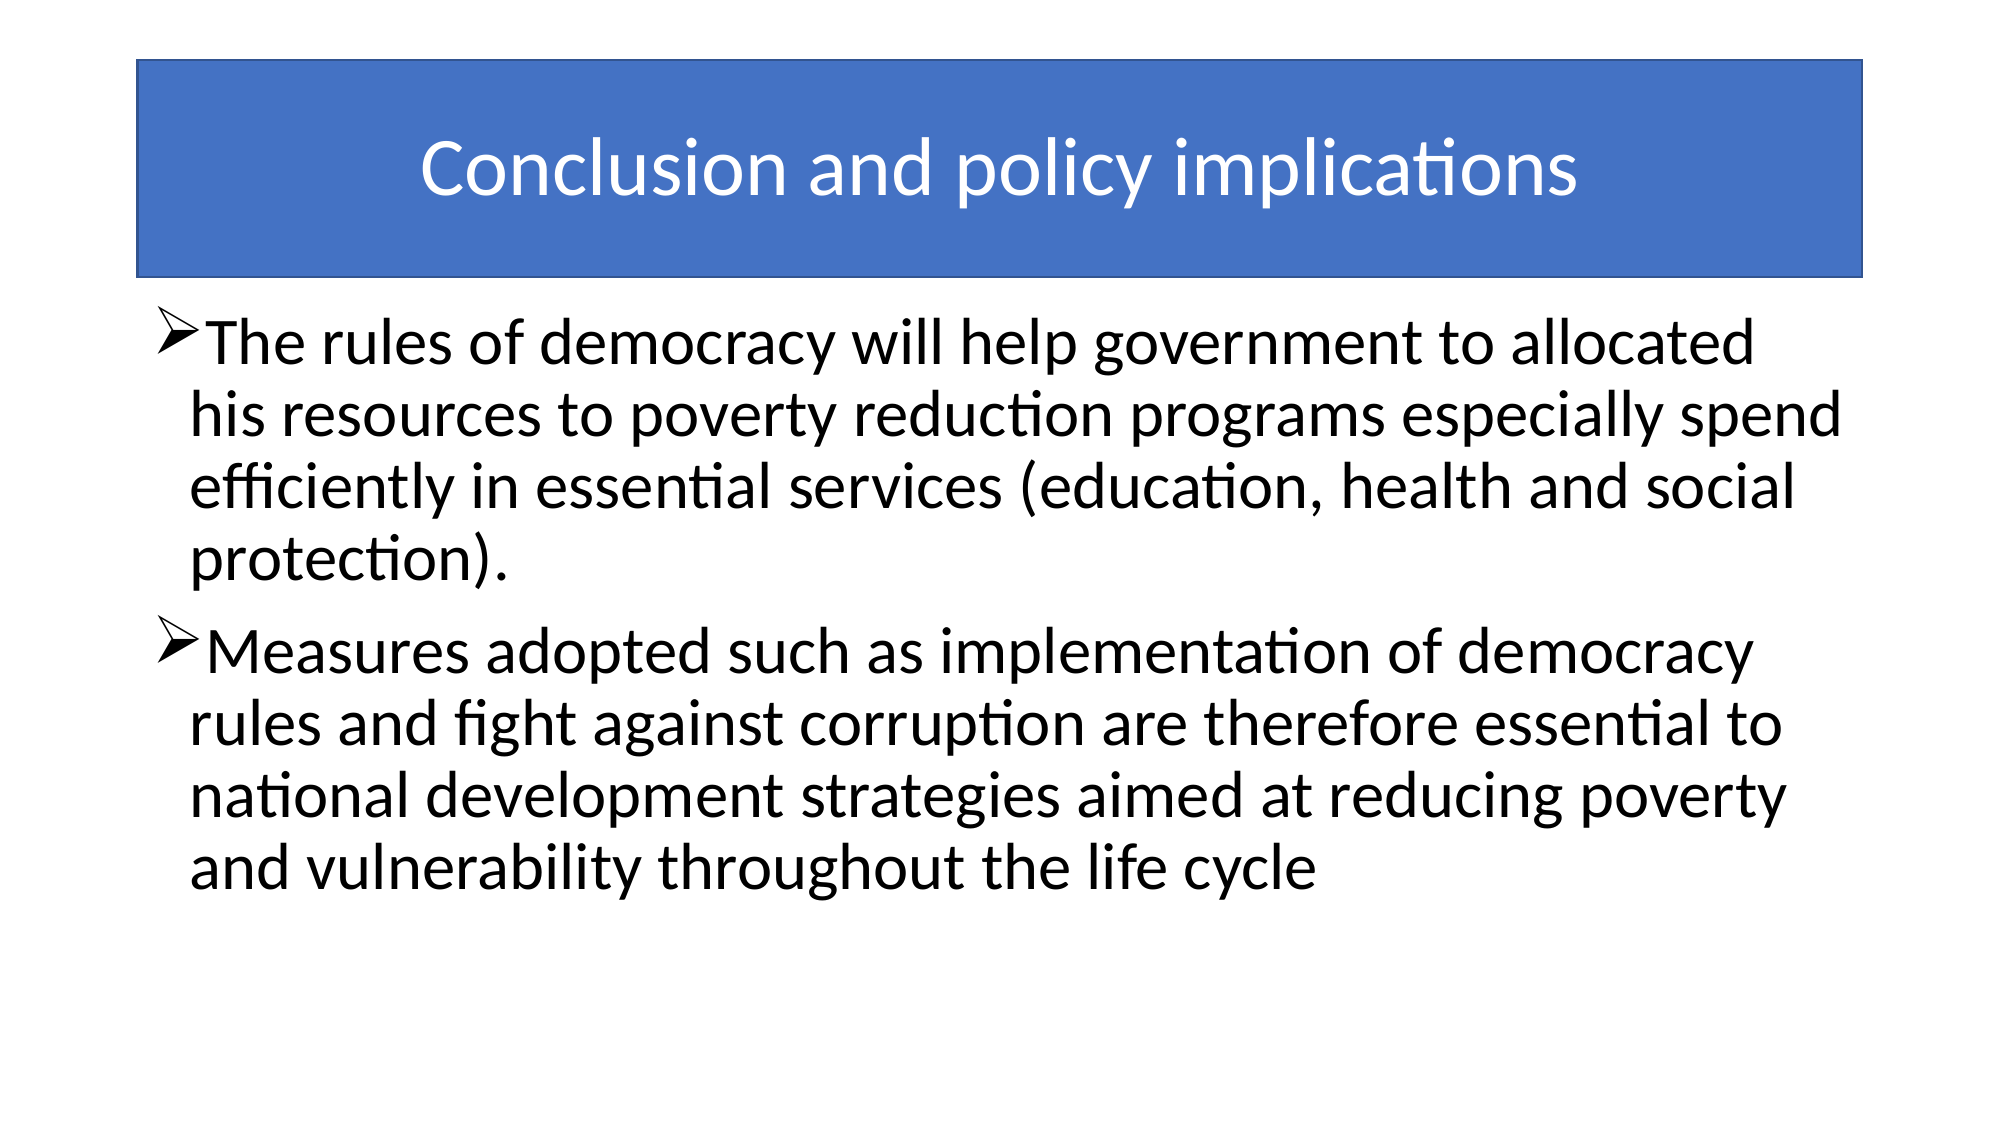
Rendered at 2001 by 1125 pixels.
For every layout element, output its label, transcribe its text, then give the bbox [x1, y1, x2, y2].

title Conclusion and policy implications [136, 59, 1863, 278]
list The rules of democracy will help government to allocated his resources to poverty reduction programs especially spend efficiently in essential services (education, health and social protection). Measures adopted such as implementation of democracy rules and fight against corruption are therefore essential to national development strategies aimed at reducing poverty and vulnerability throughout the life cycle [137, 299, 1863, 1014]
